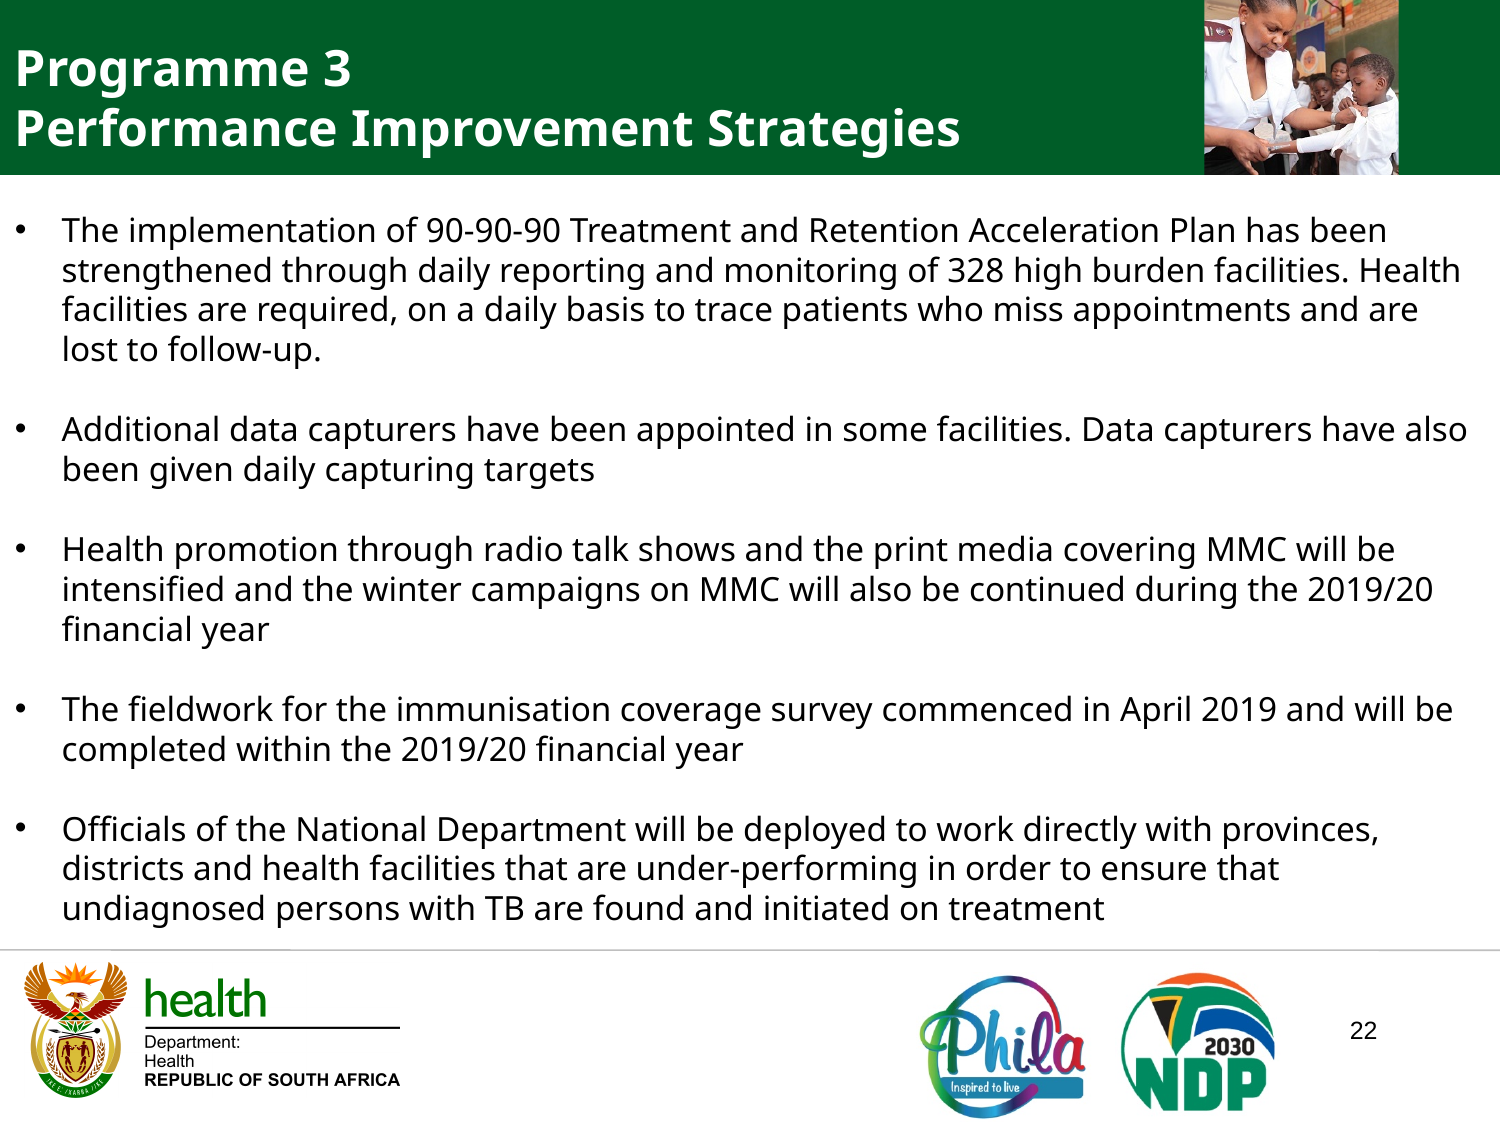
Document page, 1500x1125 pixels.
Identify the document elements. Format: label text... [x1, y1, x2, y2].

picture [1115, 975, 1290, 1006]
text_box Programme 3 Performance Improvement Strategies [0, 0, 1207, 164]
picture [1204, 0, 1399, 175]
picture [24, 975, 400, 1098]
picture [916, 975, 1092, 1006]
text_box The implementation of 90-90-90 Treatment and Retention Acceleration Plan has been strengthened through daily reporting and monitoring of 328 high burden facilities. Health facilities are required, on a daily basis to trace patients who miss appointments and are lost to follow-up. Additional data capturers have been appointed in some facilities. Data capturers have also been given daily capturing targets Health promotion through radio talk shows and the print media covering MMC will be intensified and the winter campaigns on MMC will also be continued during the 2019/20 financial year The fieldwork for the immunisation coverage survey commenced in April 2019 and will be completed within the 2019/20 financial year Officials of the National Department will be deployed to work directly with provinces, districts and health facilities that are under-performing in order to ensure that undiagnosed persons with TB are found and initiated on treatment [0, 201, 1500, 975]
text_box 22 [620, 1006, 1400, 1125]
